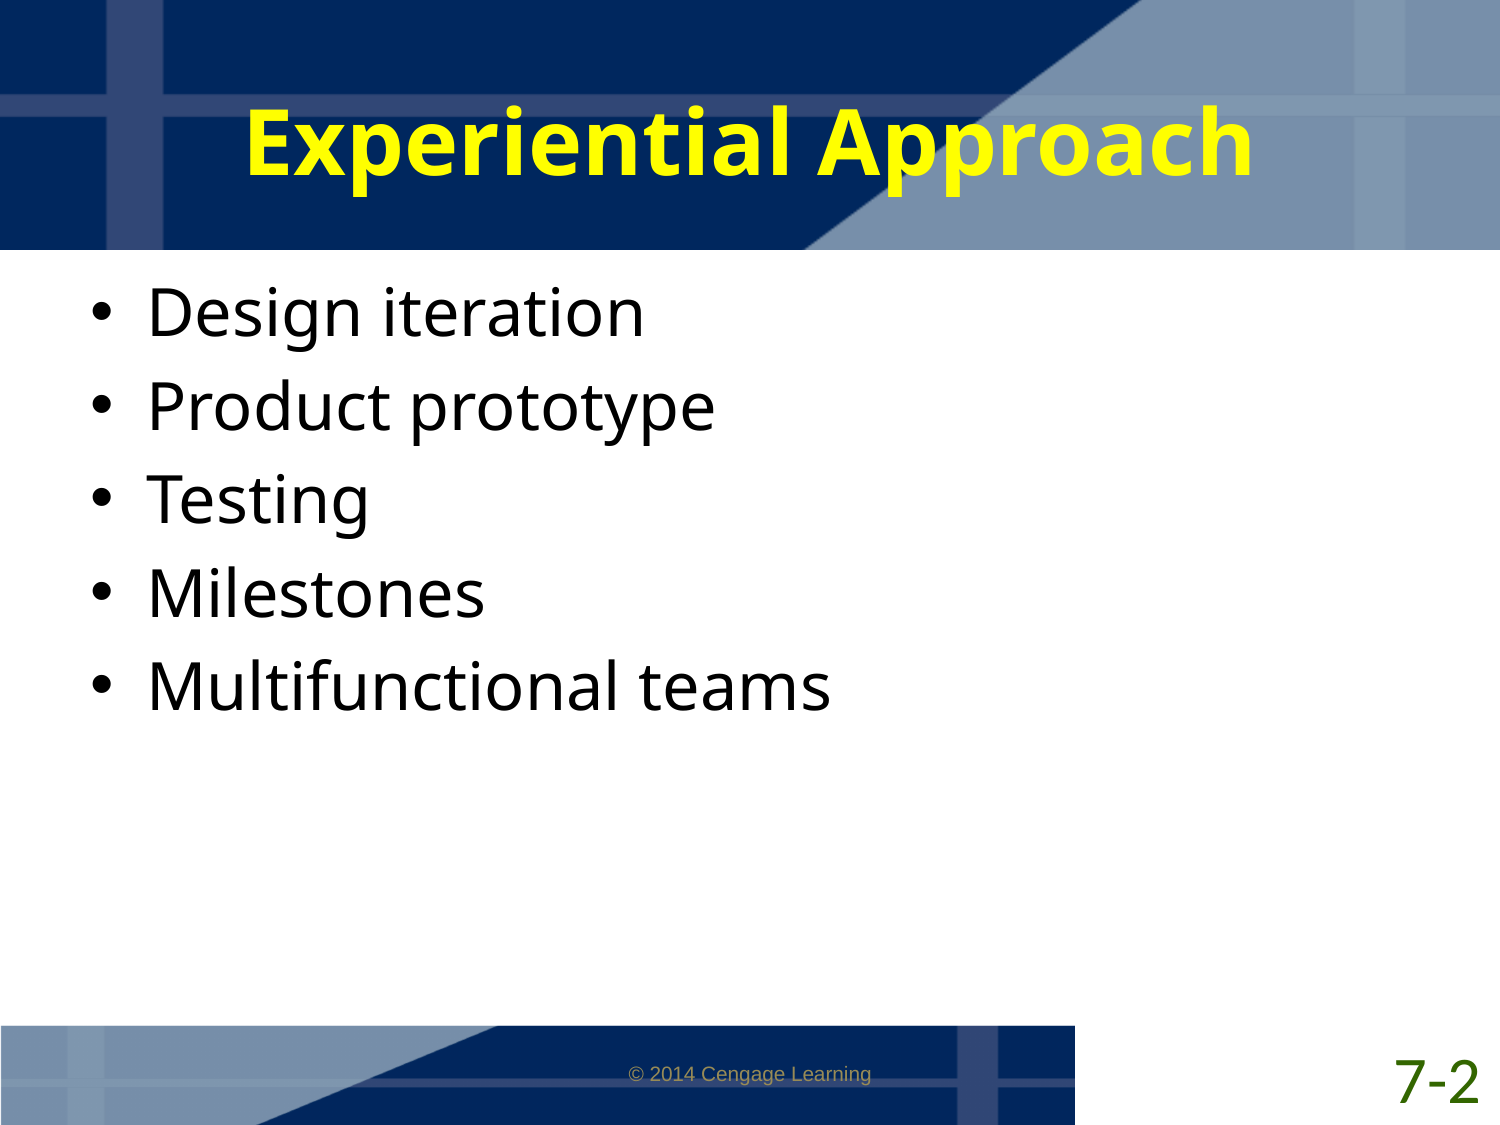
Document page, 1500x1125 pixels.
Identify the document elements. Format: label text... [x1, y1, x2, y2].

picture [2, 1026, 1075, 1125]
footer © 2014 Cengage Learning [512, 1042, 988, 1103]
list Design iteration Product prototype Testing Milestones Multifunctional teams [75, 262, 1425, 1005]
title Experiential Approach [75, 45, 1425, 233]
text_box 7-2 [1374, 1029, 1500, 1124]
picture [0, 0, 1500, 250]
